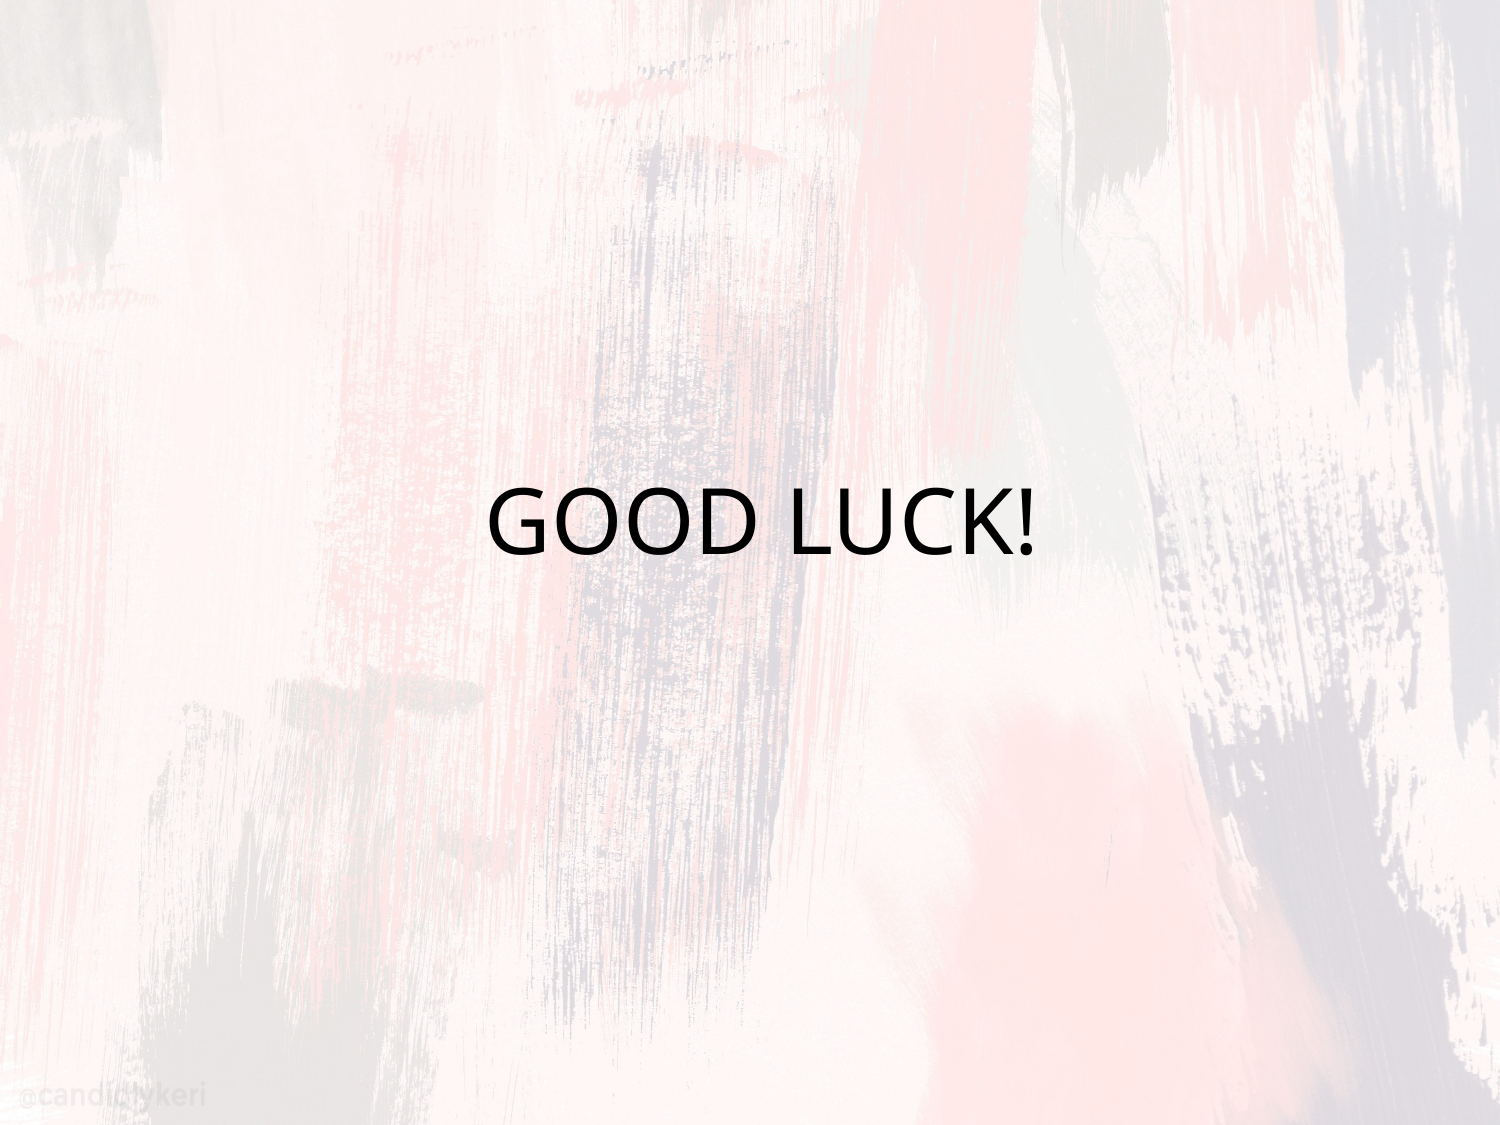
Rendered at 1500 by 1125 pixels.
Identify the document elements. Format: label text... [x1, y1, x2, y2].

title GOOD LUCK! [49, 423, 1475, 612]
